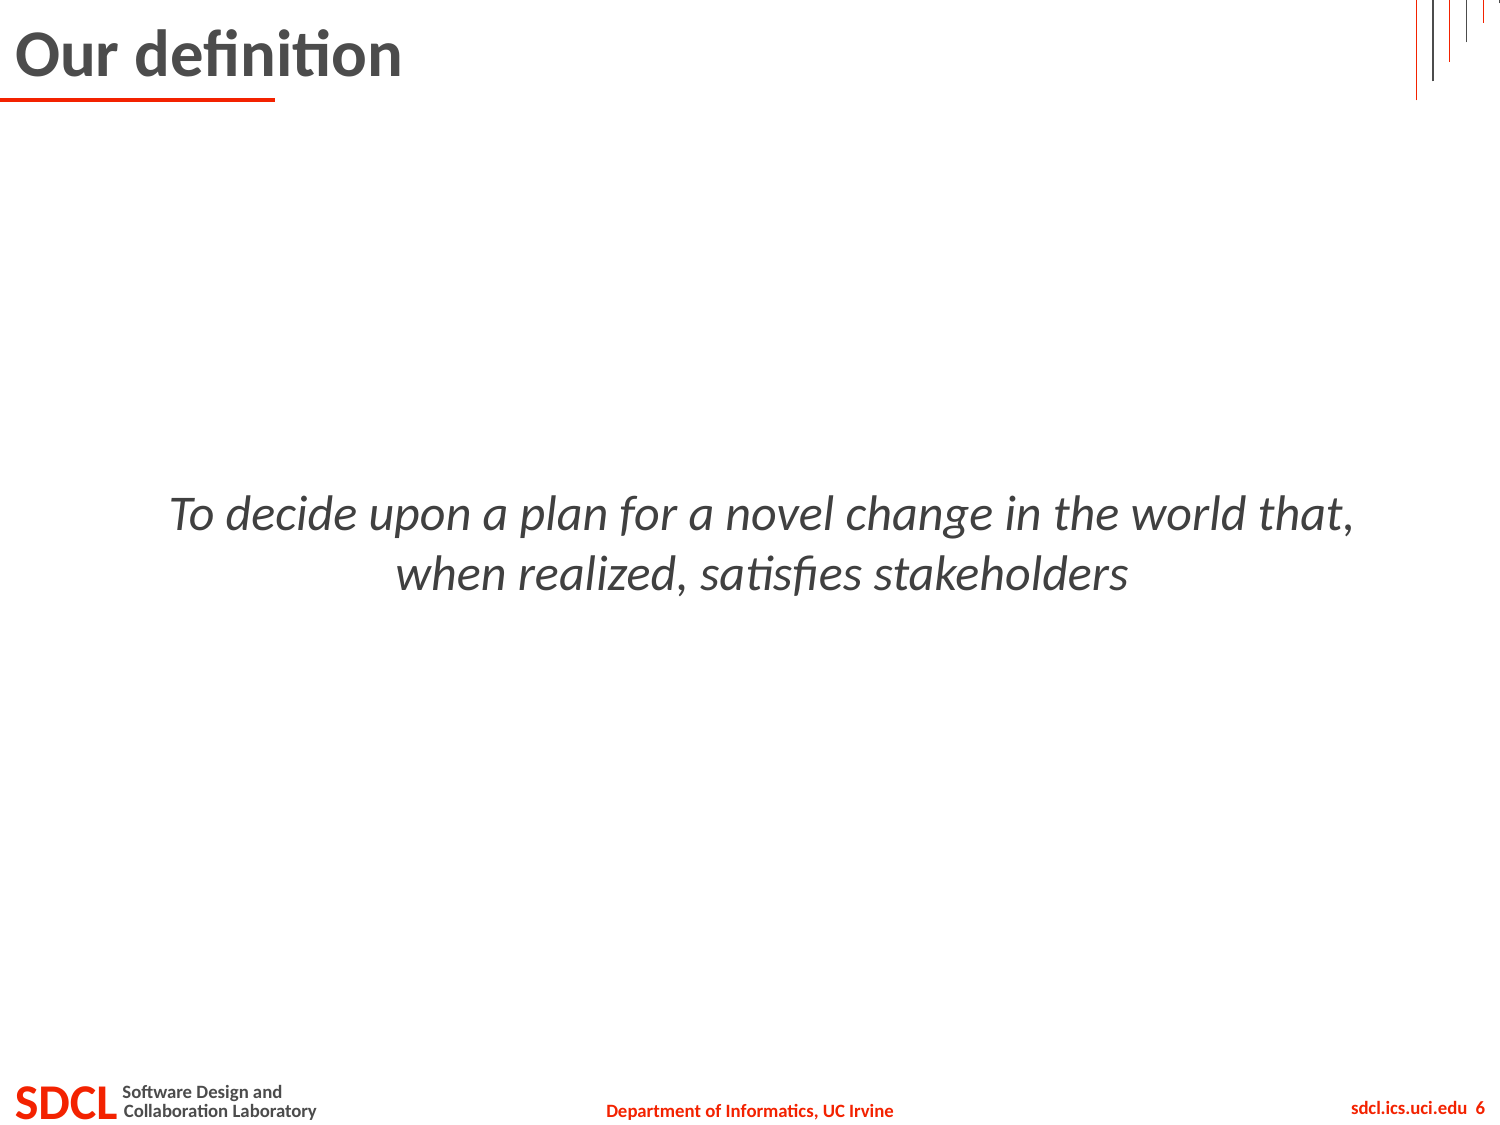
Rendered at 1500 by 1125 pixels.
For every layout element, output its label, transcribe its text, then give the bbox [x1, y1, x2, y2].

title Our definition [0, 0, 1350, 100]
list To decide upon a plan for a novel change in the world that, when realized, satisfies stakeholders [73, 260, 1452, 1007]
